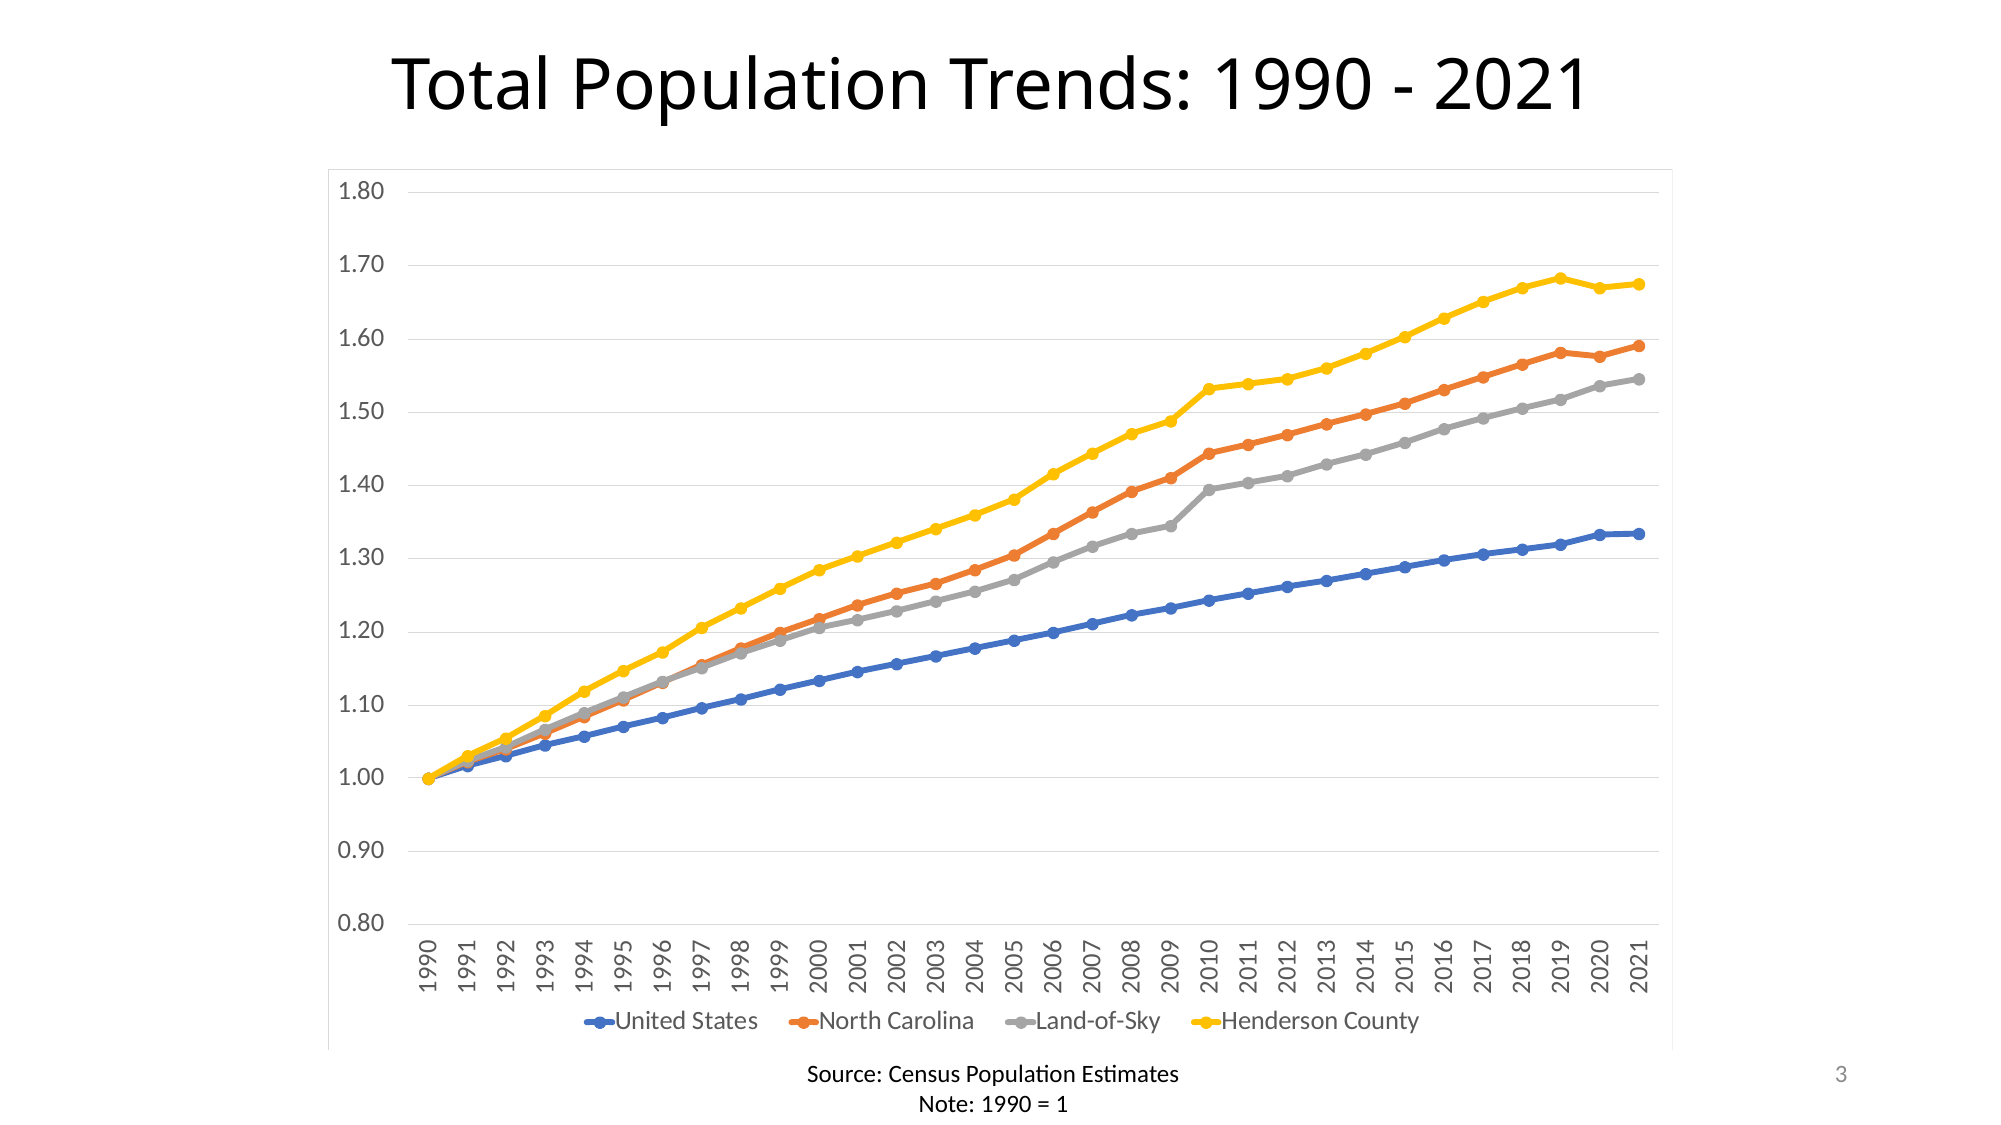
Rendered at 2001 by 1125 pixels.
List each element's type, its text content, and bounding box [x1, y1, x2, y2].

slide_number 3 [1412, 1042, 1863, 1103]
picture [327, 168, 1673, 1051]
text_box Source: Census Population Estimates Note: 1990 = 1 [790, 1051, 1197, 1125]
title Total Population Trends: 1990 - 2021 [24, 5, 1963, 169]
